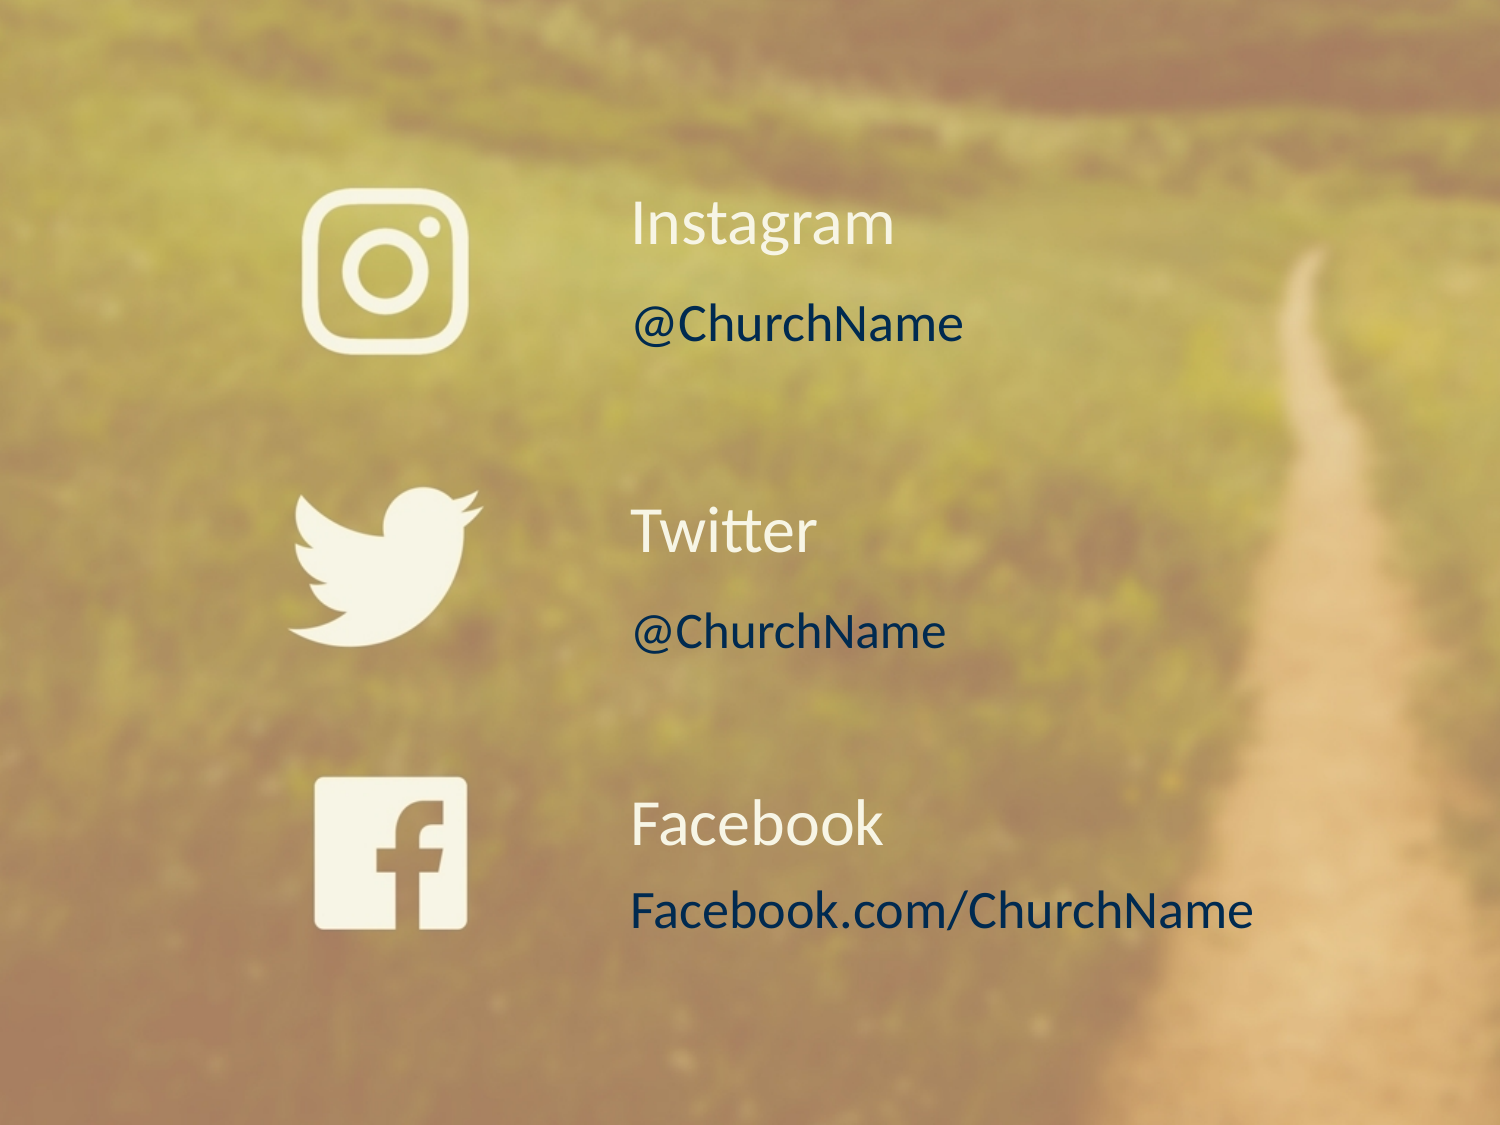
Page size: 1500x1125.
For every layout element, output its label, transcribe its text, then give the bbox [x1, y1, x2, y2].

text_box @ChurchName [613, 276, 1312, 364]
text_box @ChurchName [613, 584, 1312, 671]
text_box Facebook.com/ChurchName [613, 862, 1385, 951]
picture [0, 0, 1500, 1125]
text_box Facebook [613, 774, 1312, 862]
text_box Twitter [613, 481, 1312, 570]
text_box Instagram [613, 174, 1312, 263]
